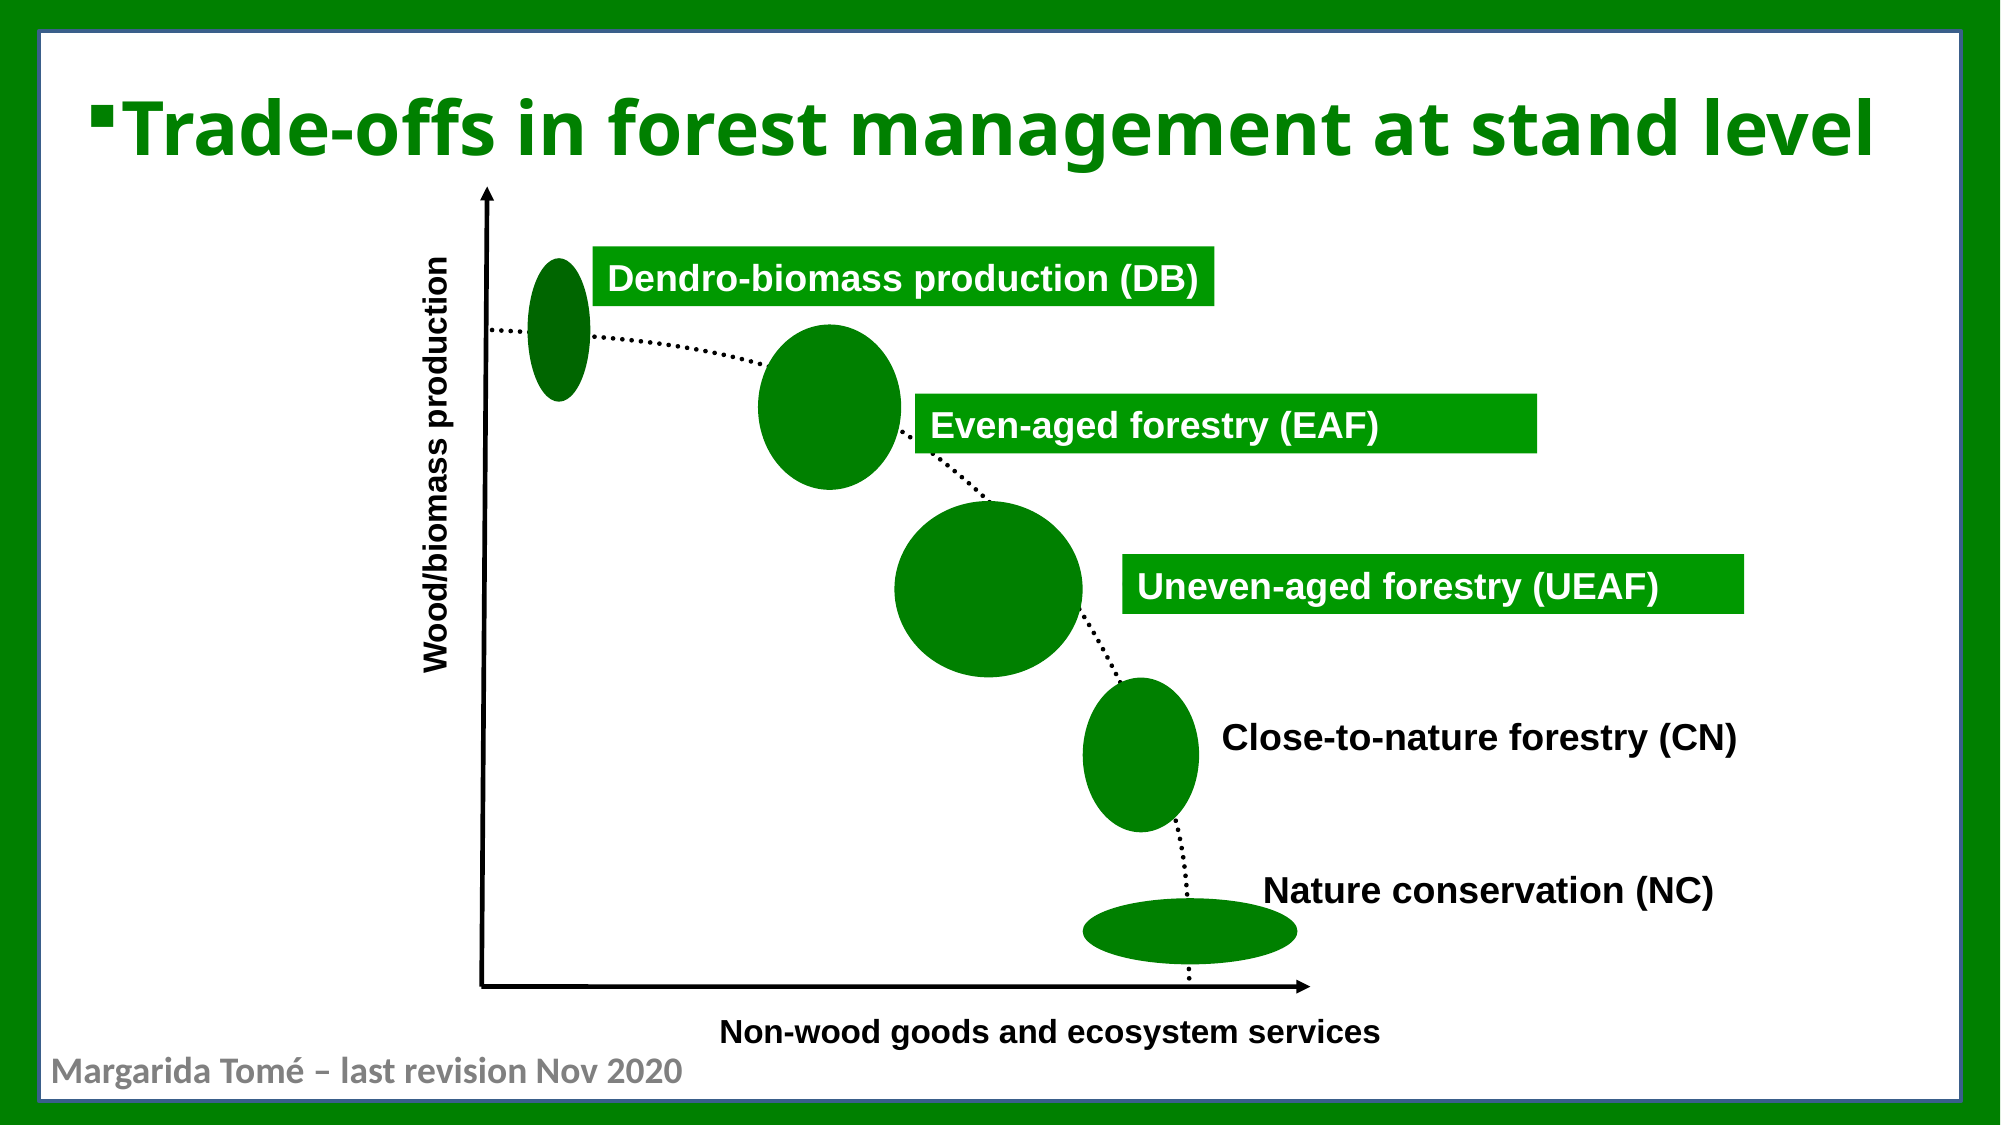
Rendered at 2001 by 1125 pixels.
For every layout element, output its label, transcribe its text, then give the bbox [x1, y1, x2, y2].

title Trade-offs in forest management at stand level [70, 66, 1930, 185]
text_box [405, 175, 1780, 1059]
